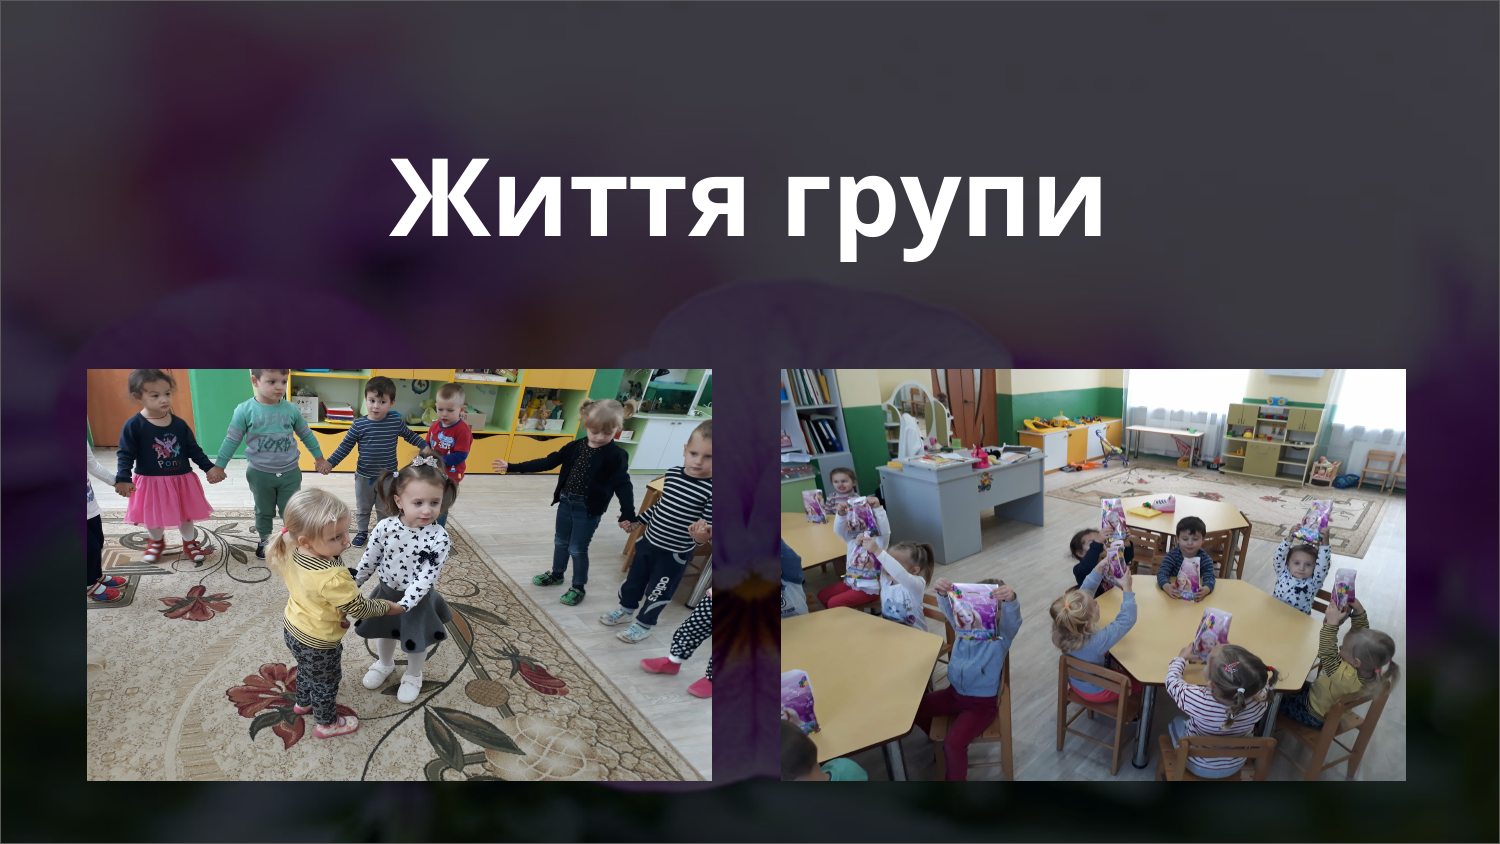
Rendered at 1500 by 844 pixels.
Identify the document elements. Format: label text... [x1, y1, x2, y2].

text_box [0, 0, 1500, 844]
title Життя групи [51, 112, 1449, 267]
picture [87, 369, 712, 781]
picture [780, 369, 1406, 781]
